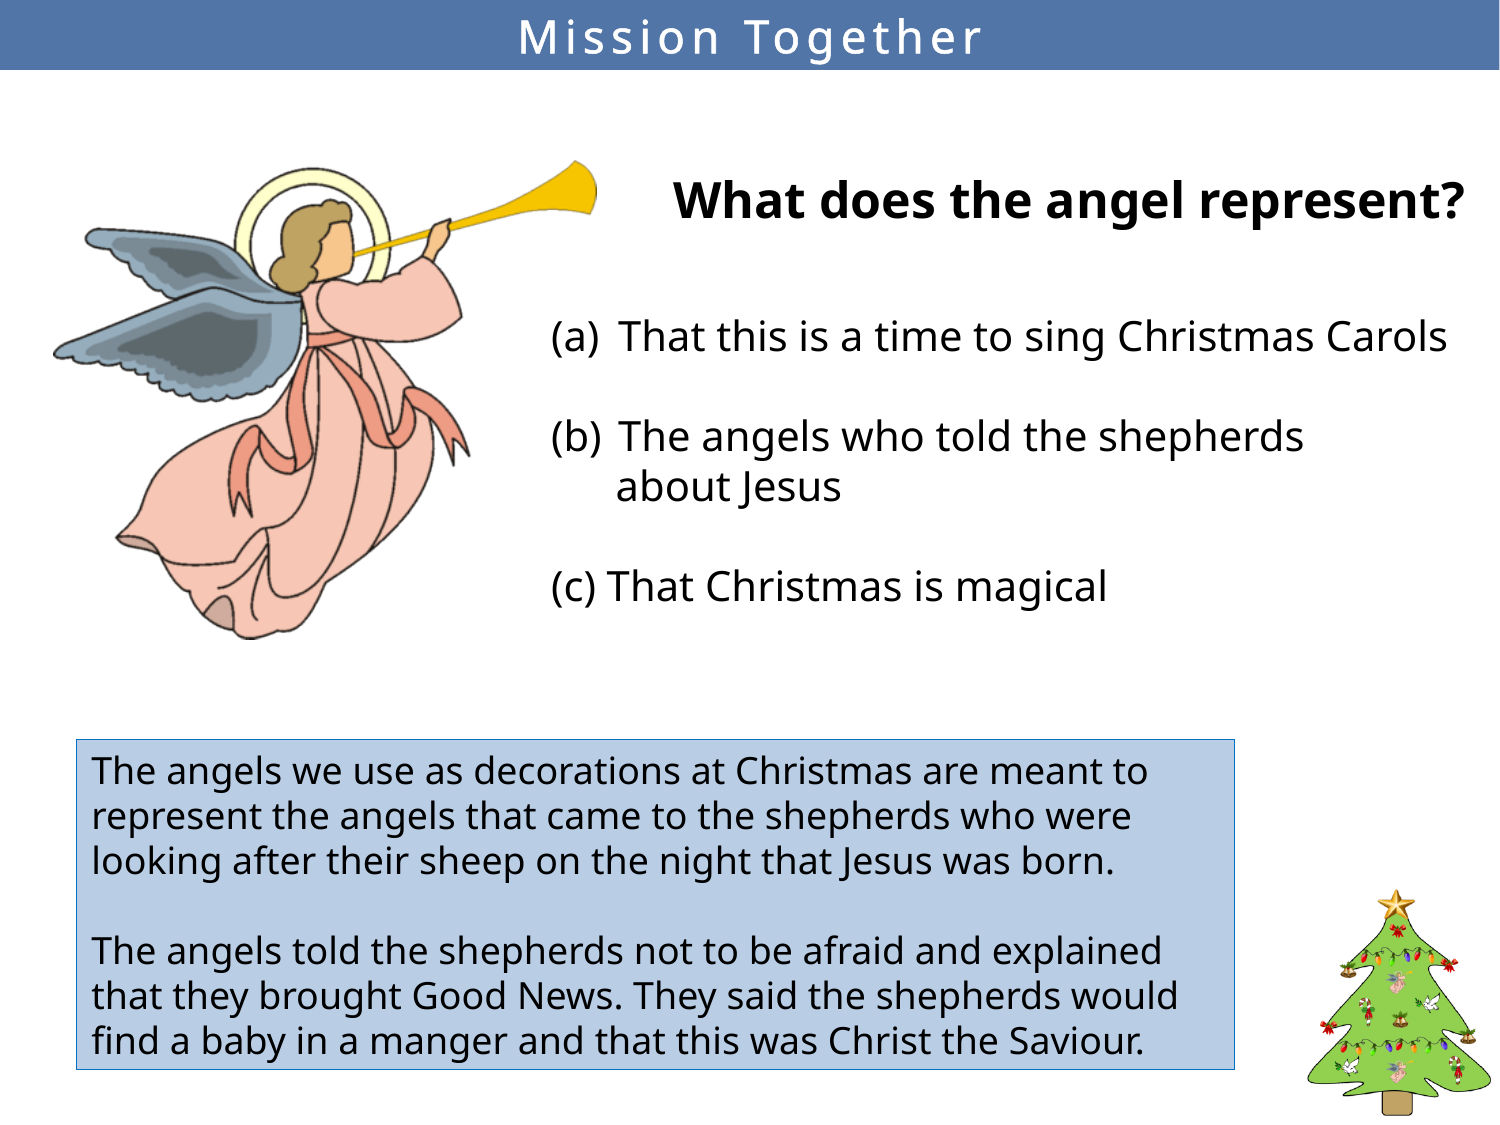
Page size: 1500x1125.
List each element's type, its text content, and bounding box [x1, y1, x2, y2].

text_box The angels we use as decorations at Christmas are meant to represent the angels that came to the shepherds who were looking after their sheep on the night that Jesus was born. The angels told the shepherds not to be afraid and explained that they brought Good News. They said the shepherds would find a baby in a manger and that this was Christ the Saviour. [76, 739, 1235, 1070]
picture [52, 160, 597, 641]
text_box Mission Together [0, 0, 1500, 70]
picture [1304, 889, 1493, 1116]
text_box That this is a time to sing Christmas Carols The angels who told the shepherds about Jesus (c) That Christmas is magical [601, 302, 1464, 618]
text_box What does the angel represent? [658, 160, 1481, 236]
